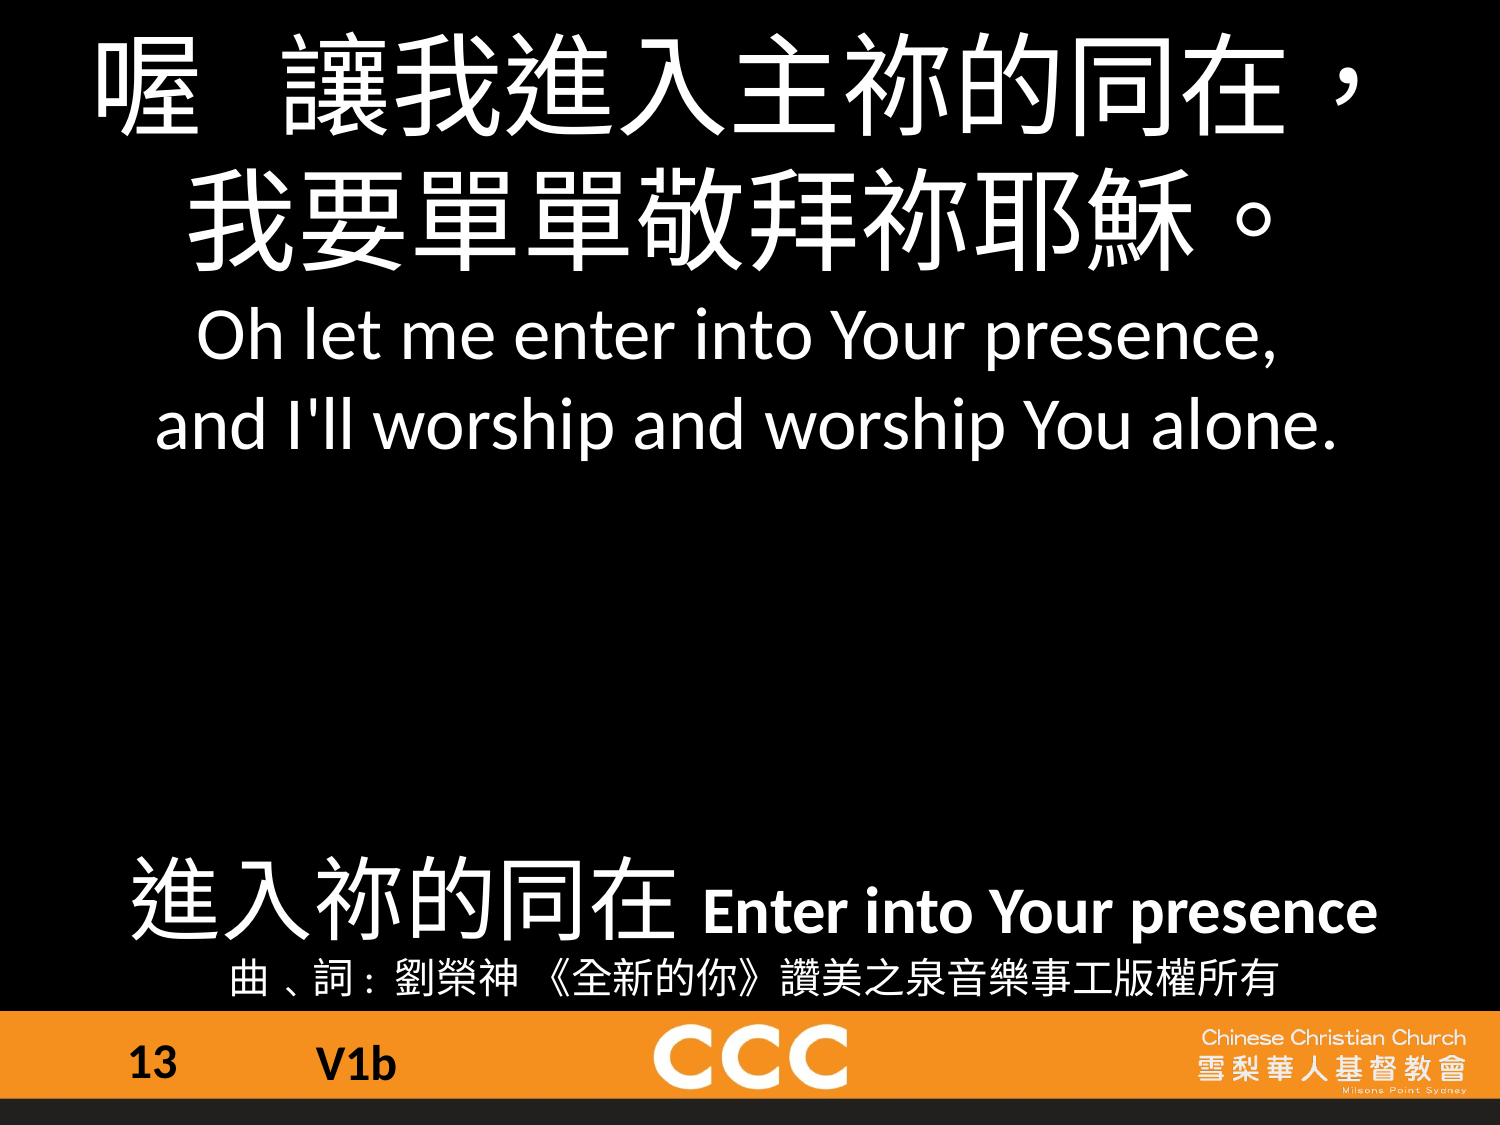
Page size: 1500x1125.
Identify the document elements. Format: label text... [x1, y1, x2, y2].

text_box 喔 讓我進入主祢的同在， 我要單單敬拜祢耶穌。 Oh let me enter into Your presence, and I'll worship and worship You alone. [0, 7, 1495, 652]
text_box 進入祢的同在Enter into Your presence 曲﹑詞: 劉榮神 《全新的你》讚美之泉音樂事工版權所有 [4, 834, 1500, 1125]
slide_number 13 [112, 1020, 215, 1094]
text_box V1b [301, 1023, 431, 1099]
picture [0, 1011, 4, 1125]
